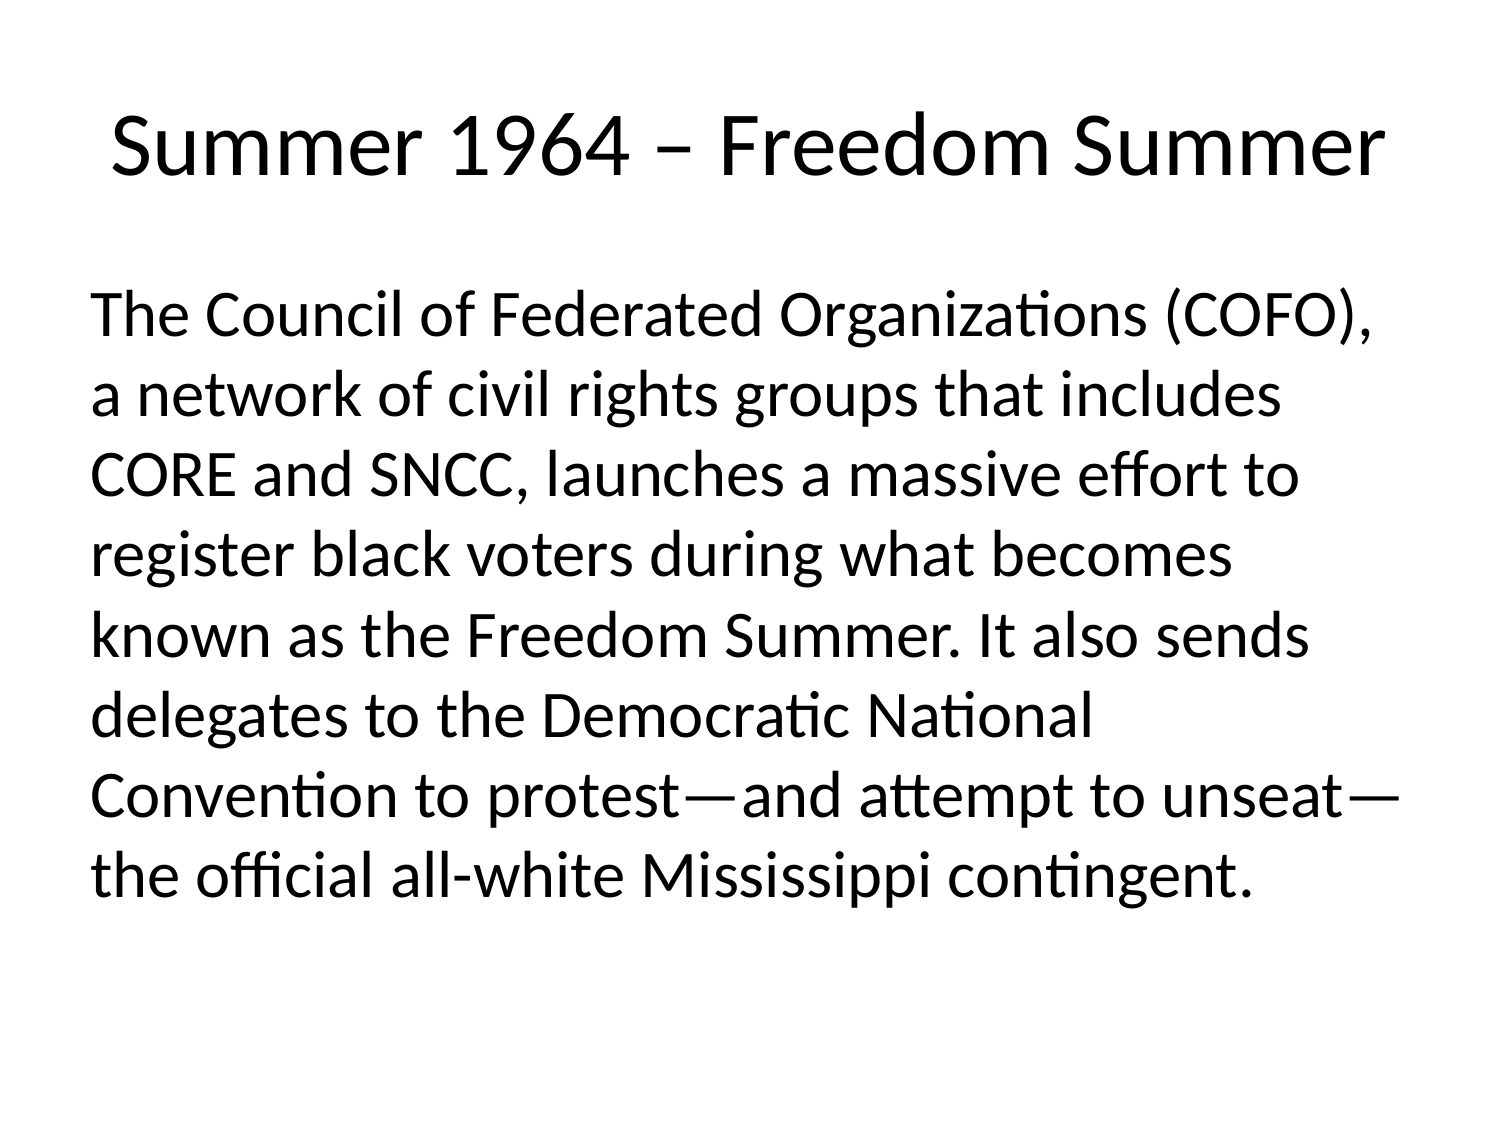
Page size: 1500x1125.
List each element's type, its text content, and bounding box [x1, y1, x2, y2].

list The Council of Federated Organizations (COFO), a network of civil rights groups that includes CORE and SNCC, launches a massive effort to register black voters during what becomes known as the Freedom Summer. It also sends delegates to the Democratic National Convention to protest—and attempt to unseat—the official all-white Mississippi contingent. [75, 262, 1425, 1005]
title Summer 1964 – Freedom Summer [75, 45, 1425, 233]
